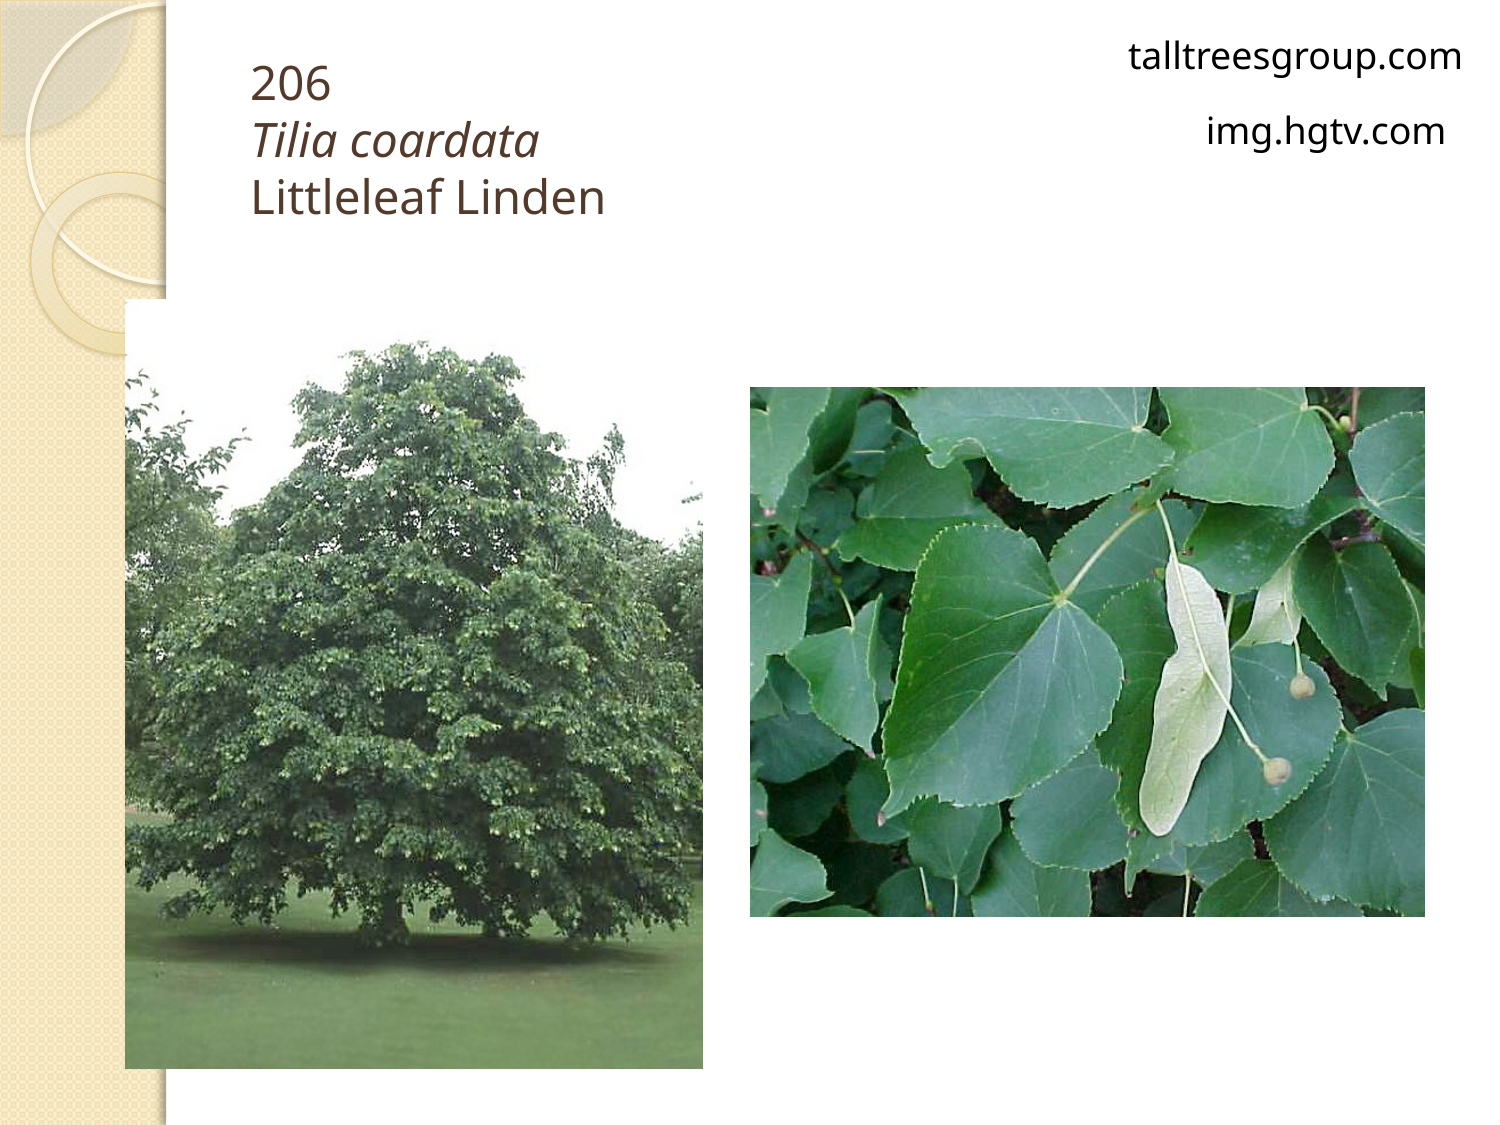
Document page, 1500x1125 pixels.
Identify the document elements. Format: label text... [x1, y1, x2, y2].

text_box img.hgtv.com [1191, 99, 1462, 160]
picture [749, 387, 1426, 918]
title 206 Tilia coardata Littleleaf Linden [235, 45, 1466, 233]
picture [124, 299, 703, 1070]
text_box talltreesgroup.com [1113, 24, 1479, 85]
